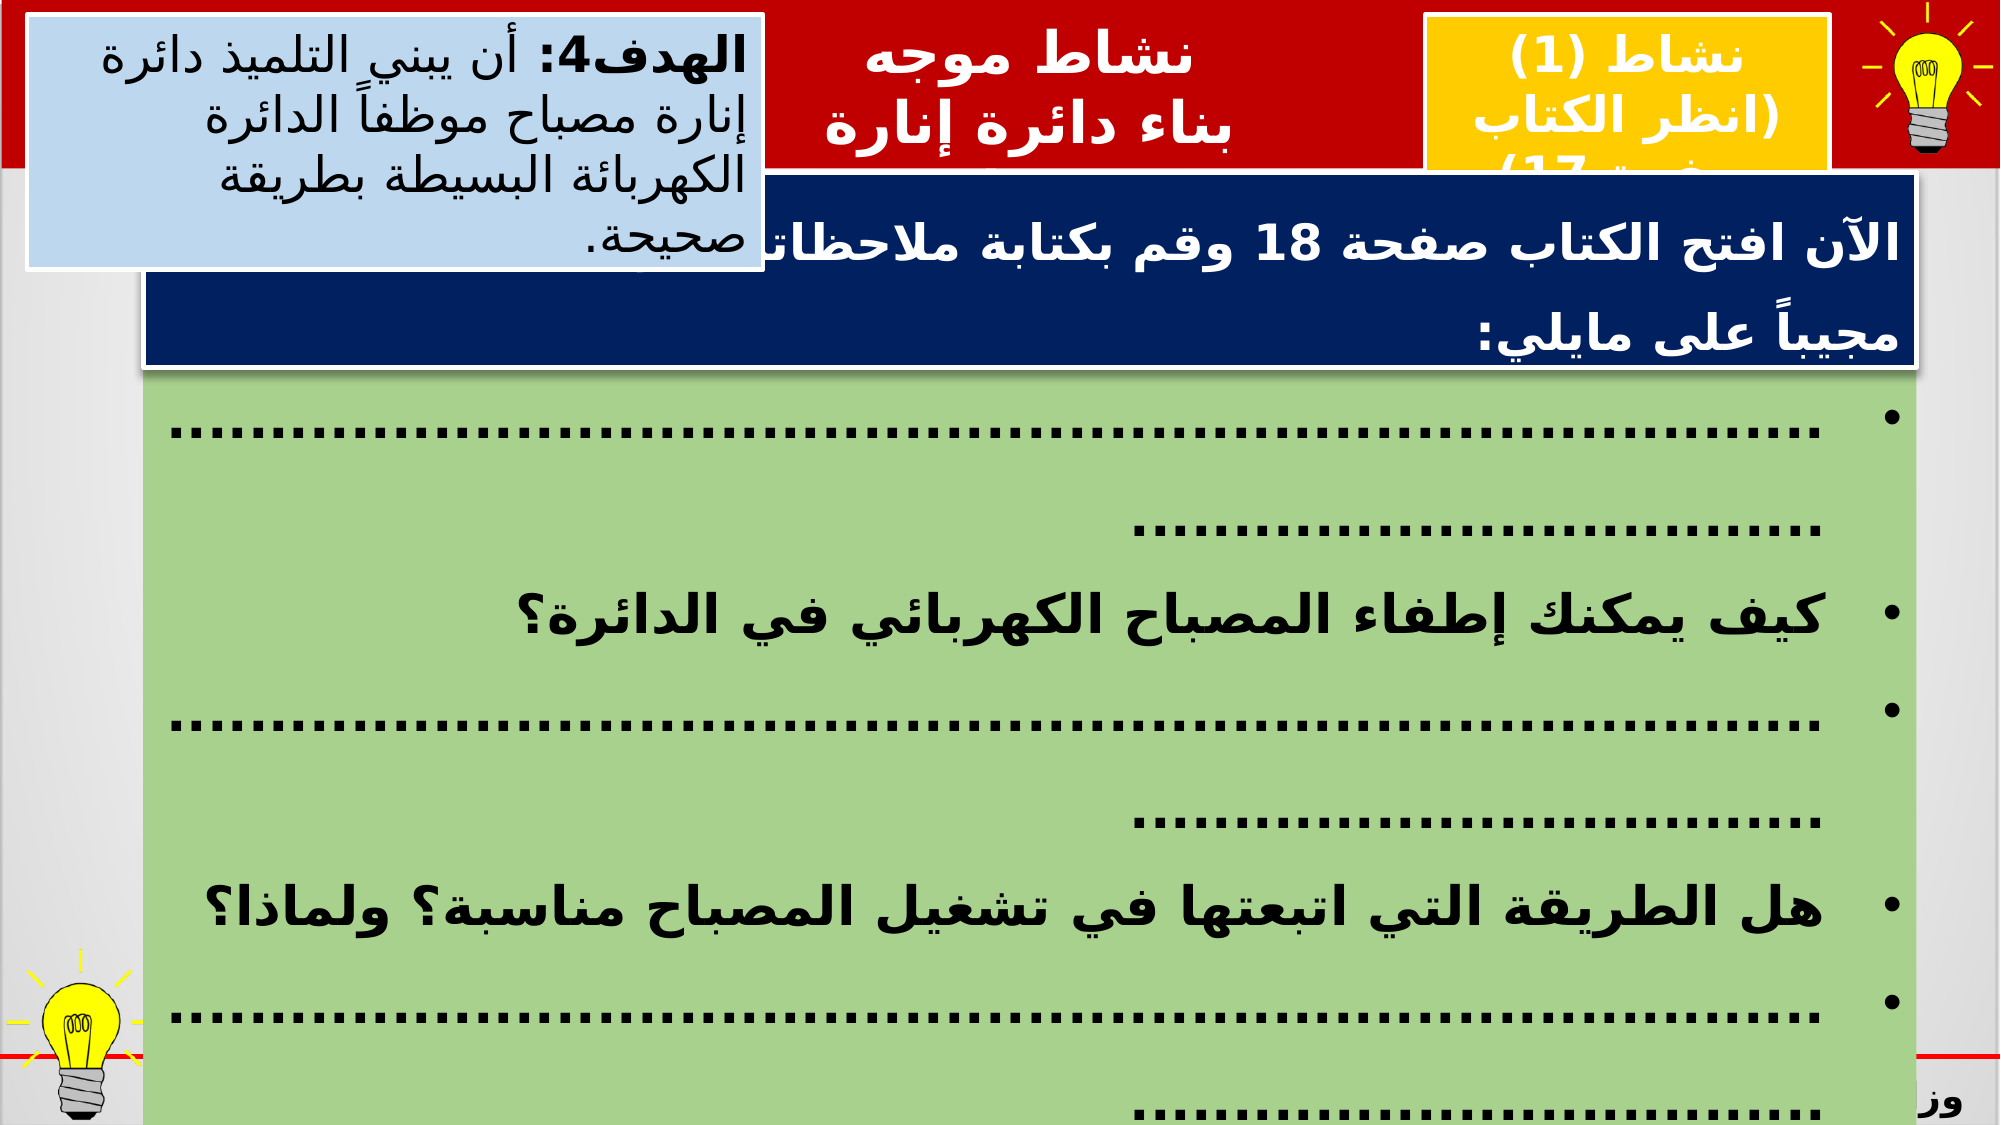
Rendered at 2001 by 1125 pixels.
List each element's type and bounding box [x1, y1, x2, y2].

text_box [1, 0, 2000, 169]
picture [0, 4, 2000, 931]
text_box [0, 931, 2000, 1125]
